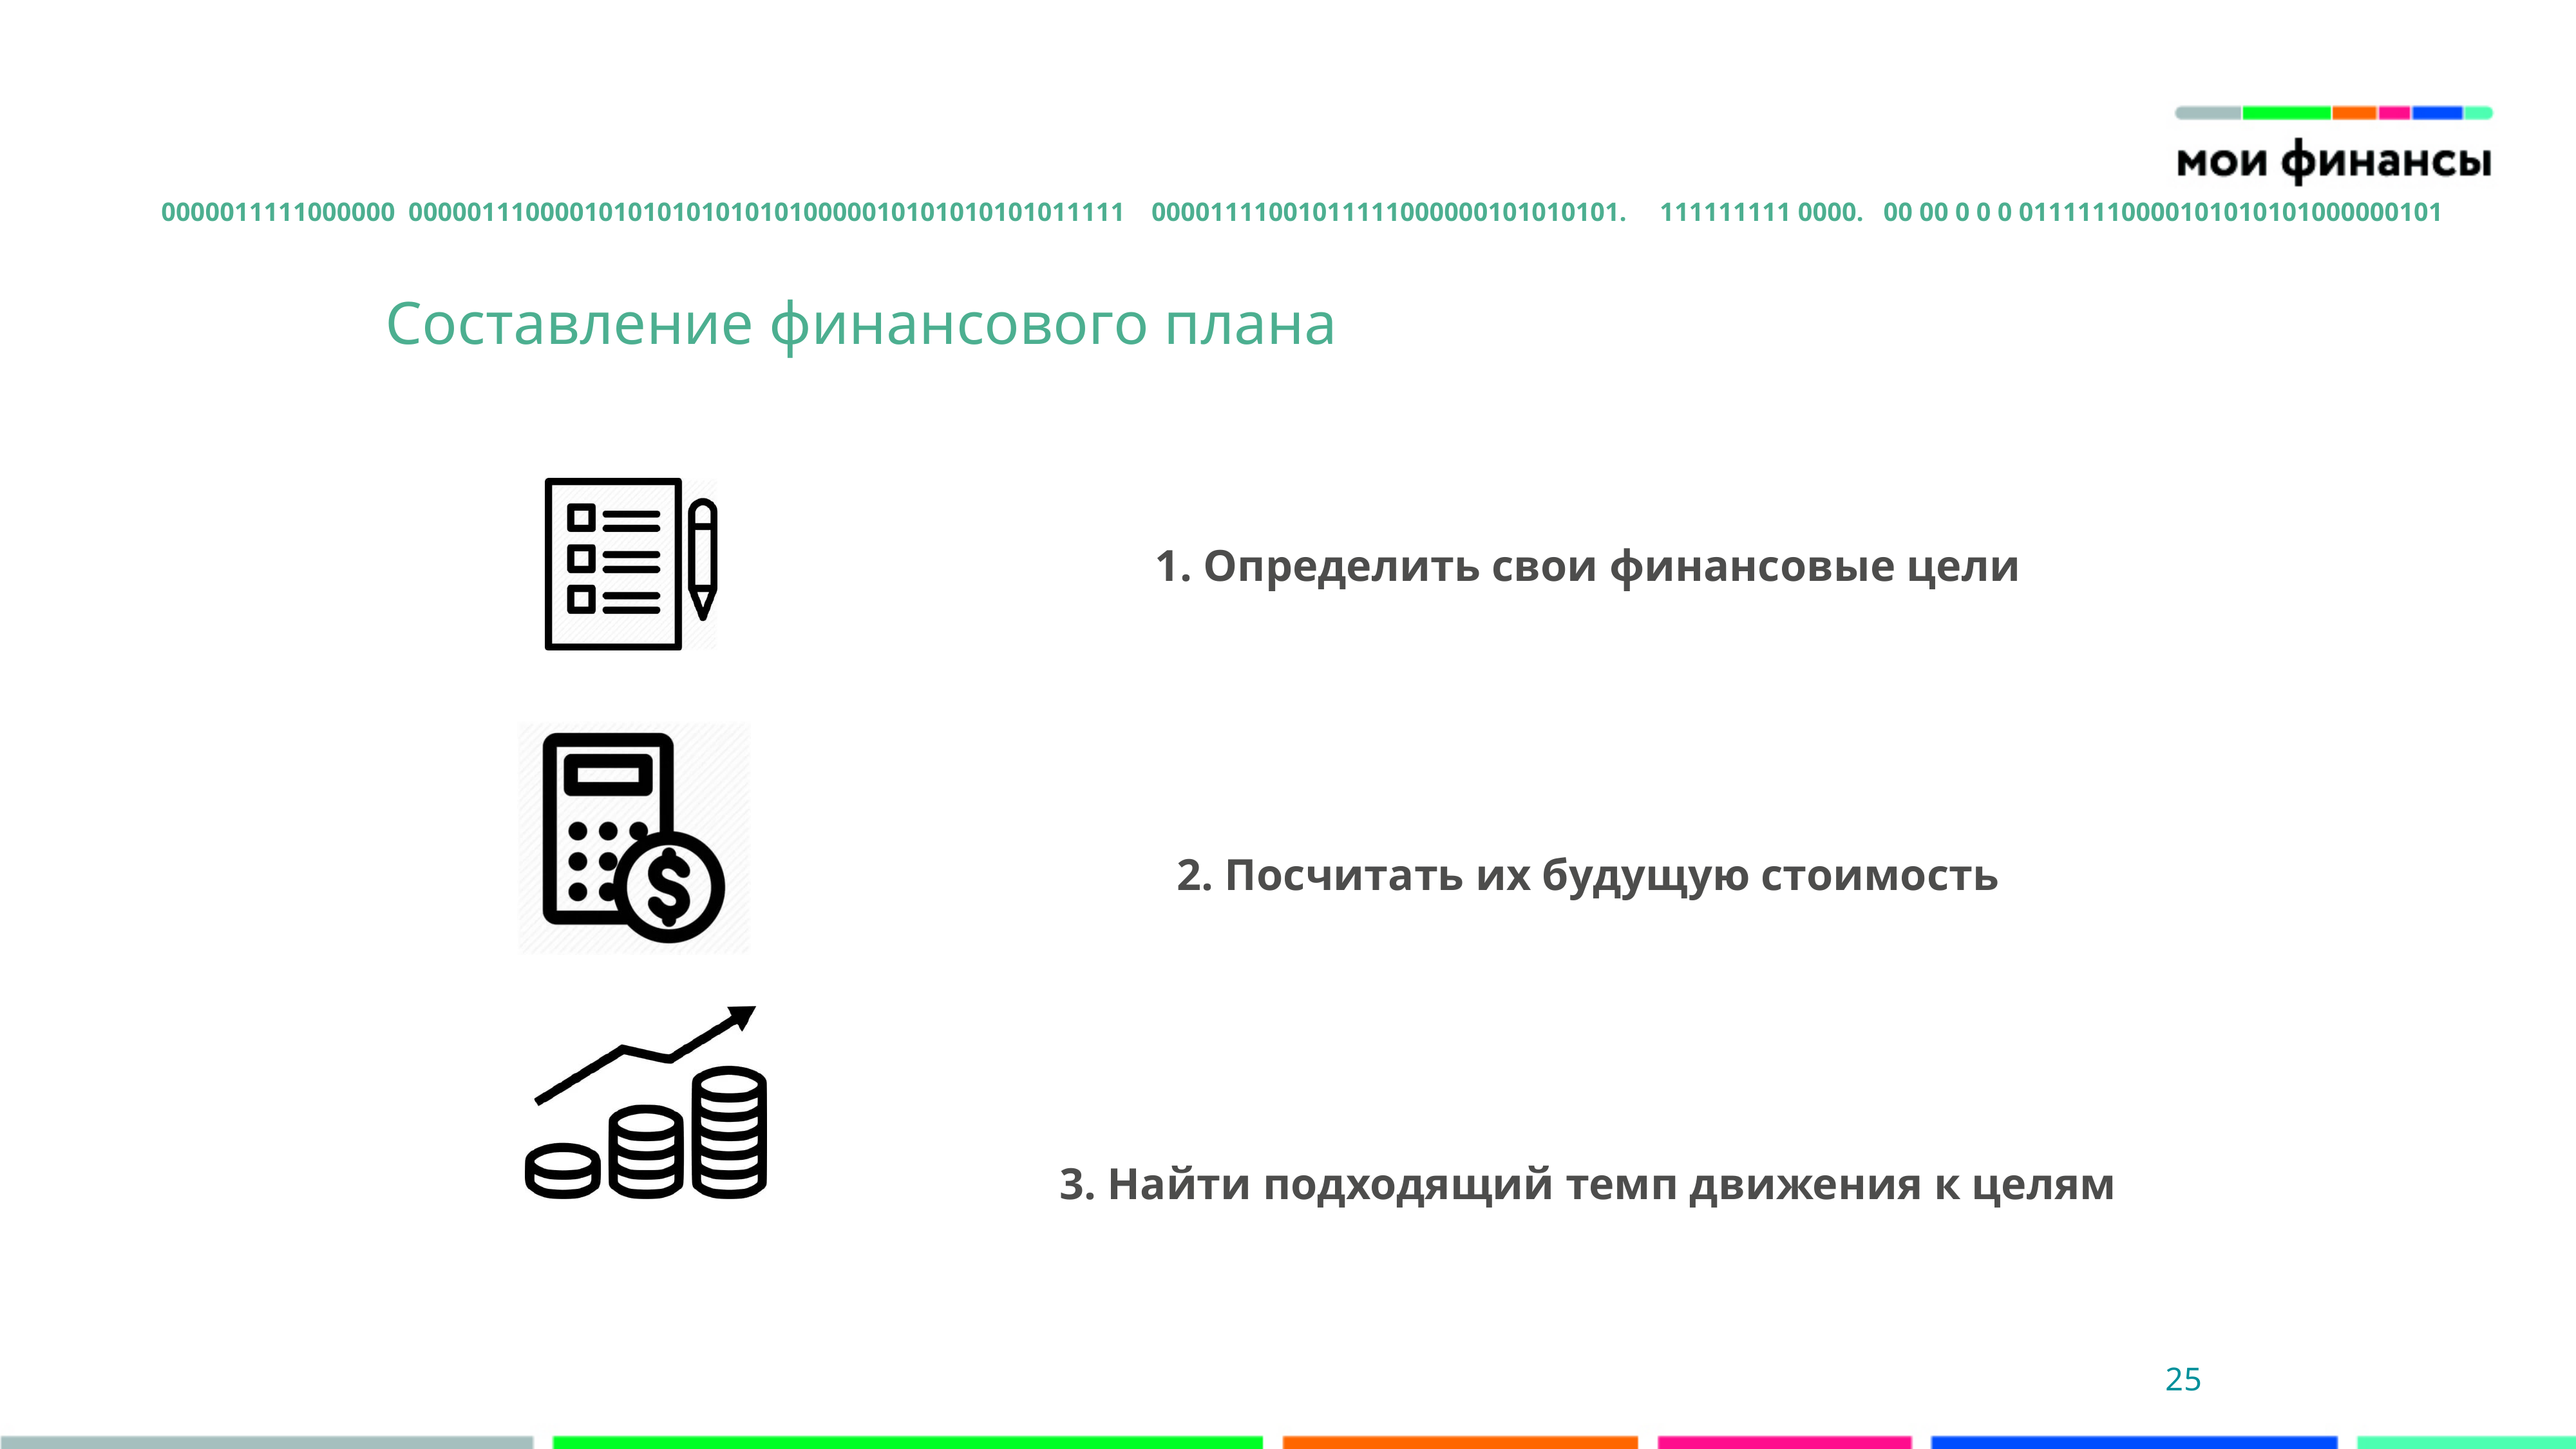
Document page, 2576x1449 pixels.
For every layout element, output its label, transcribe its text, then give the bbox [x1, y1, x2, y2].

picture [0, 2, 2576, 1449]
text_box Составление финансового плана [366, 276, 2210, 379]
slide_number 25 [2068, 1341, 2222, 1420]
text_box 0000011111000000 0000011100001010101010101010000010101010101011111 00001111001011111000000101010101. 111111111 0000. 00 00 0 0 0 01111110000101010101000000101 [151, 191, 2457, 232]
text_box 1. Определить свои финансовые цели 2. Посчитать их будущую стоимость 3. Найти подходящий темп движения к целям [1050, 478, 2126, 1217]
